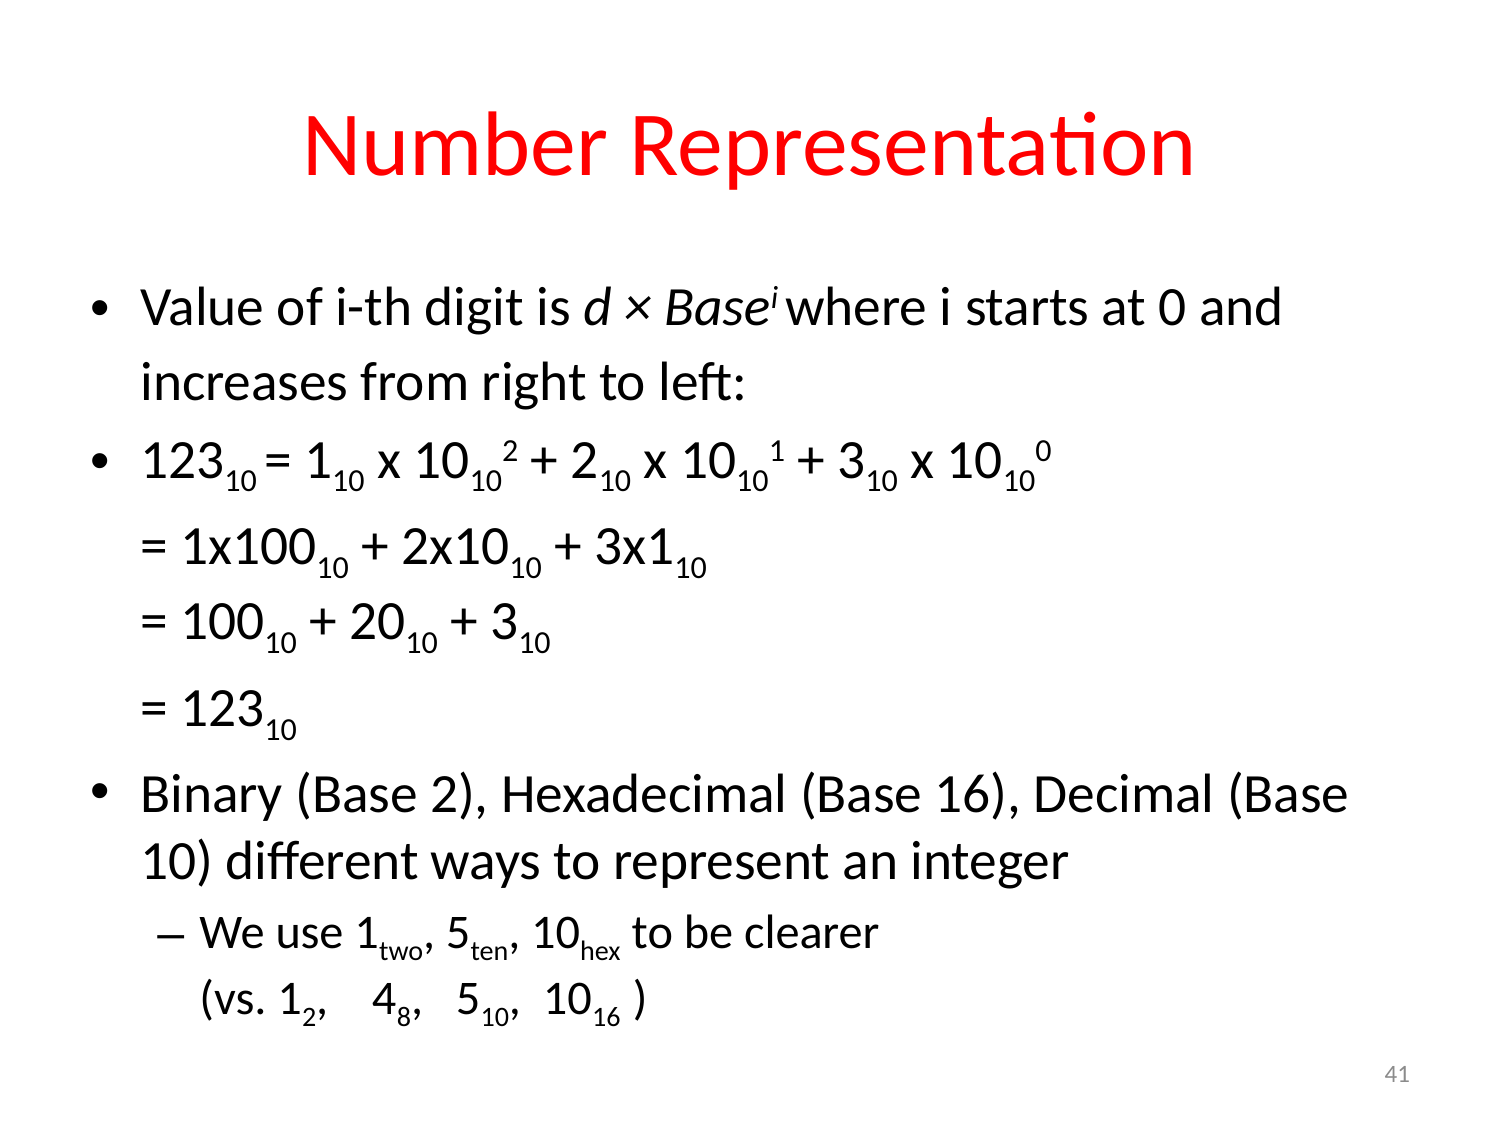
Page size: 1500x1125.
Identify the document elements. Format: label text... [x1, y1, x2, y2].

list Value of i-th digit is d × Basei where i starts at 0 and increases from right to left: 12310 = 110 x 10102 + 210 x 10101 + 310 x 10100 = 1x10010 + 2x1010 + 3x110 = 10010 + 2010 + 310 = 12310 Binary (Base 2), Hexadecimal (Base 16), Decimal (Base 10) different ways to represent an integer We use 1two, 5ten, 10hex to be clearer (vs. 12, 48, 510, 1016 ) [75, 262, 1425, 1048]
title Number Representation [75, 45, 1425, 233]
slide_number 41 [1074, 1042, 1425, 1103]
